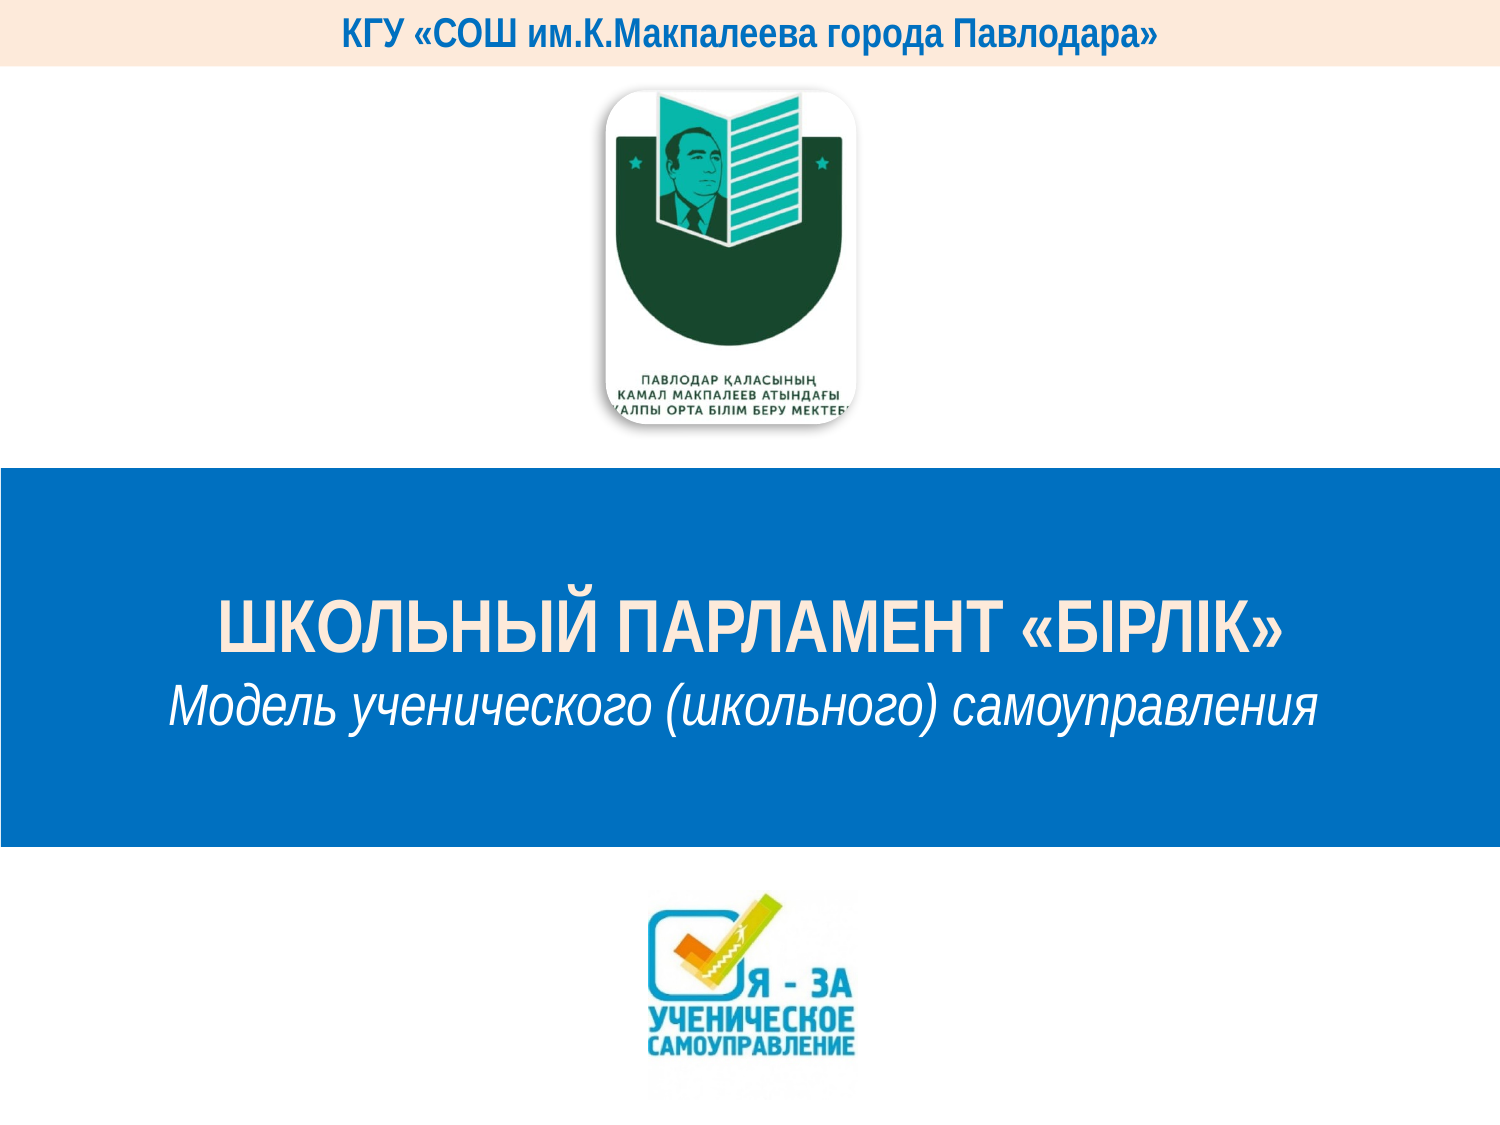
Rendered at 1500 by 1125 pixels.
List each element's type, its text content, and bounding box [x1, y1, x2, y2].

text_box КГУ «СОШ им.К.Макпалеева города Павлодара» [0, 0, 1500, 68]
picture [605, 89, 857, 425]
picture [648, 890, 859, 1100]
text_box ШКОЛЬНЫЙ ПАРЛАМЕНТ «БІРЛІК» Модель ученического (школьного) самоуправления [0, 466, 1500, 849]
